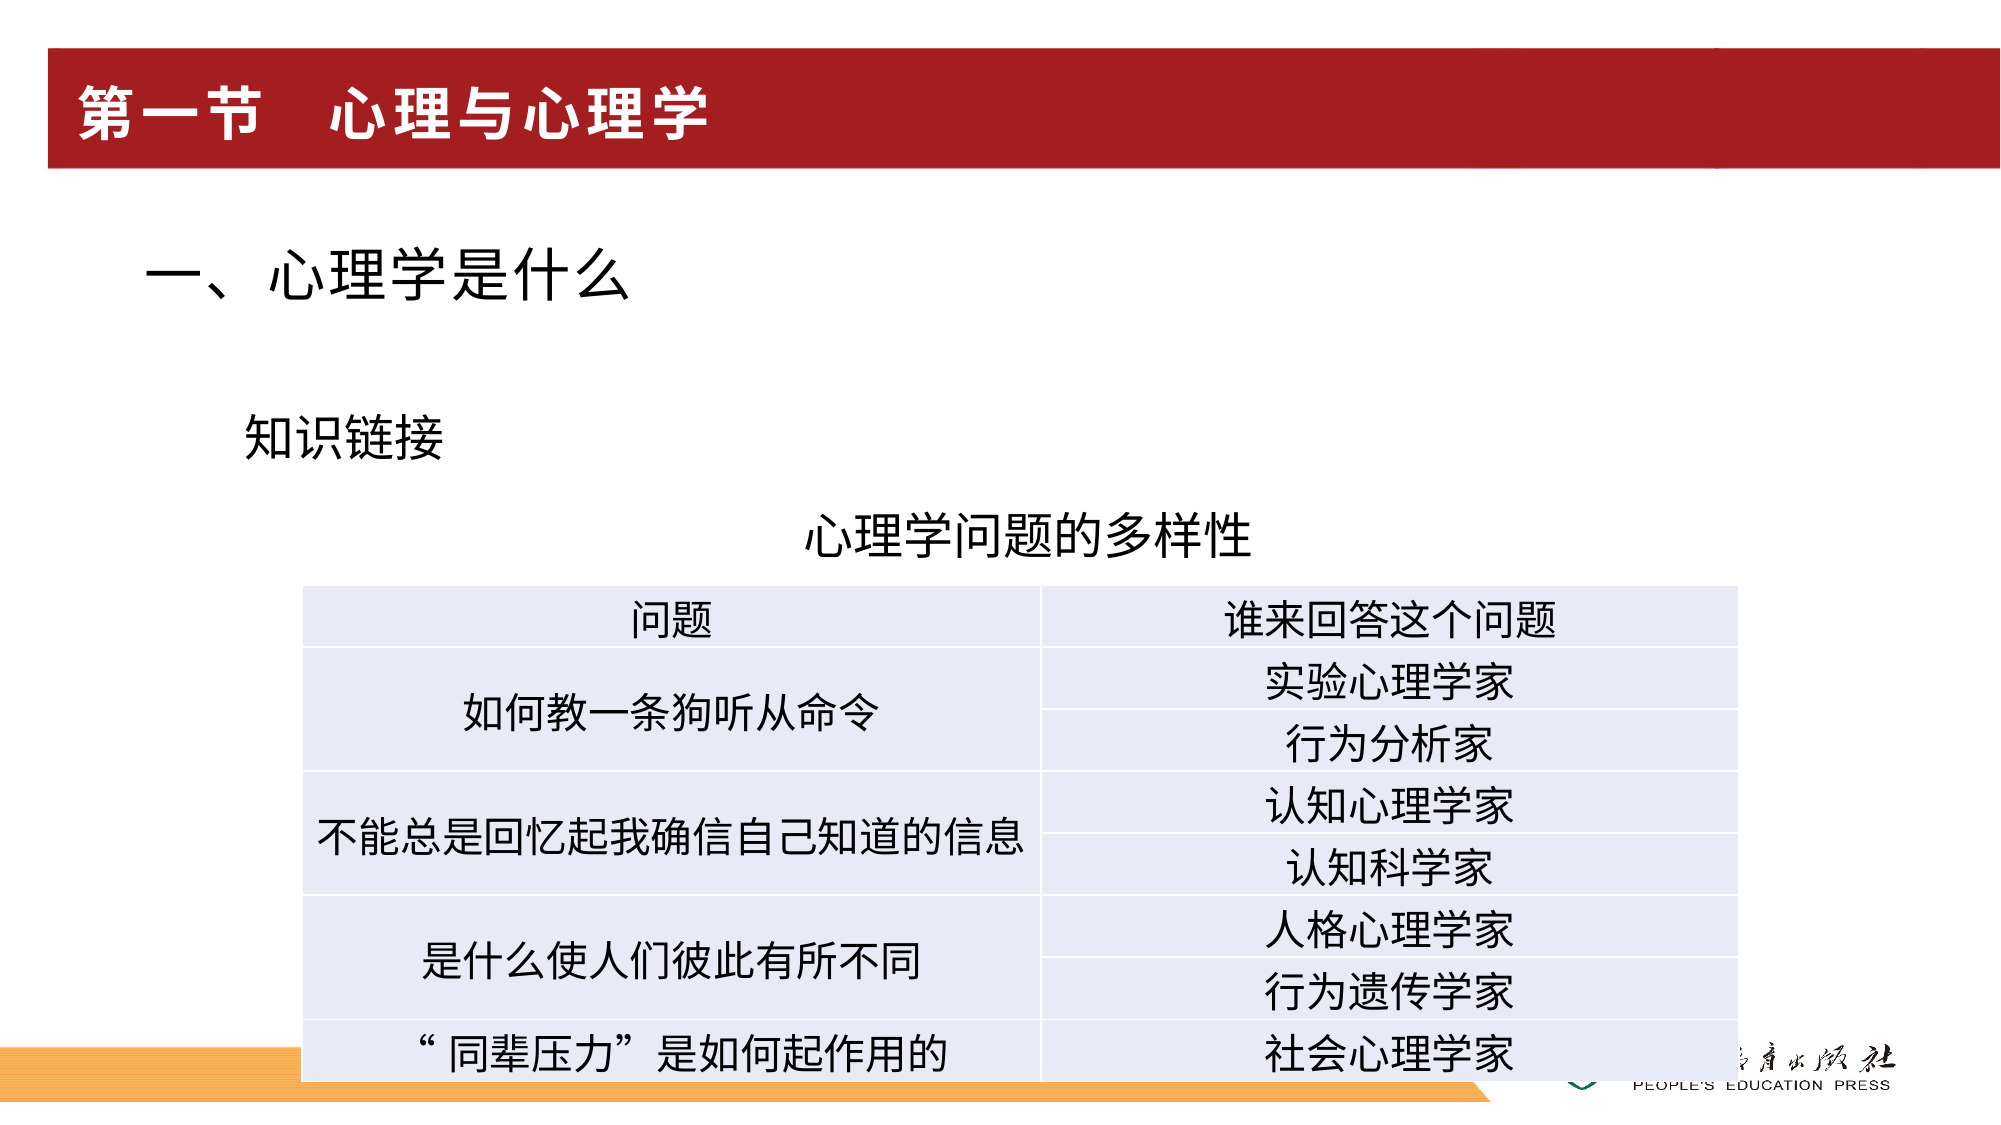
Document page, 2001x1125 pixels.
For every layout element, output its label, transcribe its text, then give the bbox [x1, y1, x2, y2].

title 第一节 心理与心理学 [62, 57, 1788, 167]
table_cell “同辈压力”是如何起作用的 [303, 1020, 1040, 1081]
picture [0, 0, 2001, 1125]
list 知识链接 心理学问题的多样性 [129, 380, 1828, 1017]
table_header 谁来回答这个问题 [1042, 586, 1738, 646]
table_cell 是什么使人们彼此有所不同 [303, 896, 1040, 1019]
table_cell 不能总是回忆起我确信自己知道的信息 [303, 772, 1040, 894]
table_cell 行为分析家 [1042, 710, 1738, 770]
table_cell 认知心理学家 [1042, 772, 1738, 832]
table_cell 社会心理学家 [1042, 1020, 1738, 1081]
table_cell 人格心理学家 [1042, 896, 1738, 956]
table_cell 实验心理学家 [1042, 648, 1738, 708]
table_cell 认知科学家 [1042, 834, 1738, 894]
list 一、心理学是什么 [129, 209, 1828, 338]
table_cell 如何教一条狗听从命令 [303, 648, 1040, 770]
table_header 问题 [303, 586, 1040, 646]
table_cell 行为遗传学家 [1042, 958, 1738, 1019]
